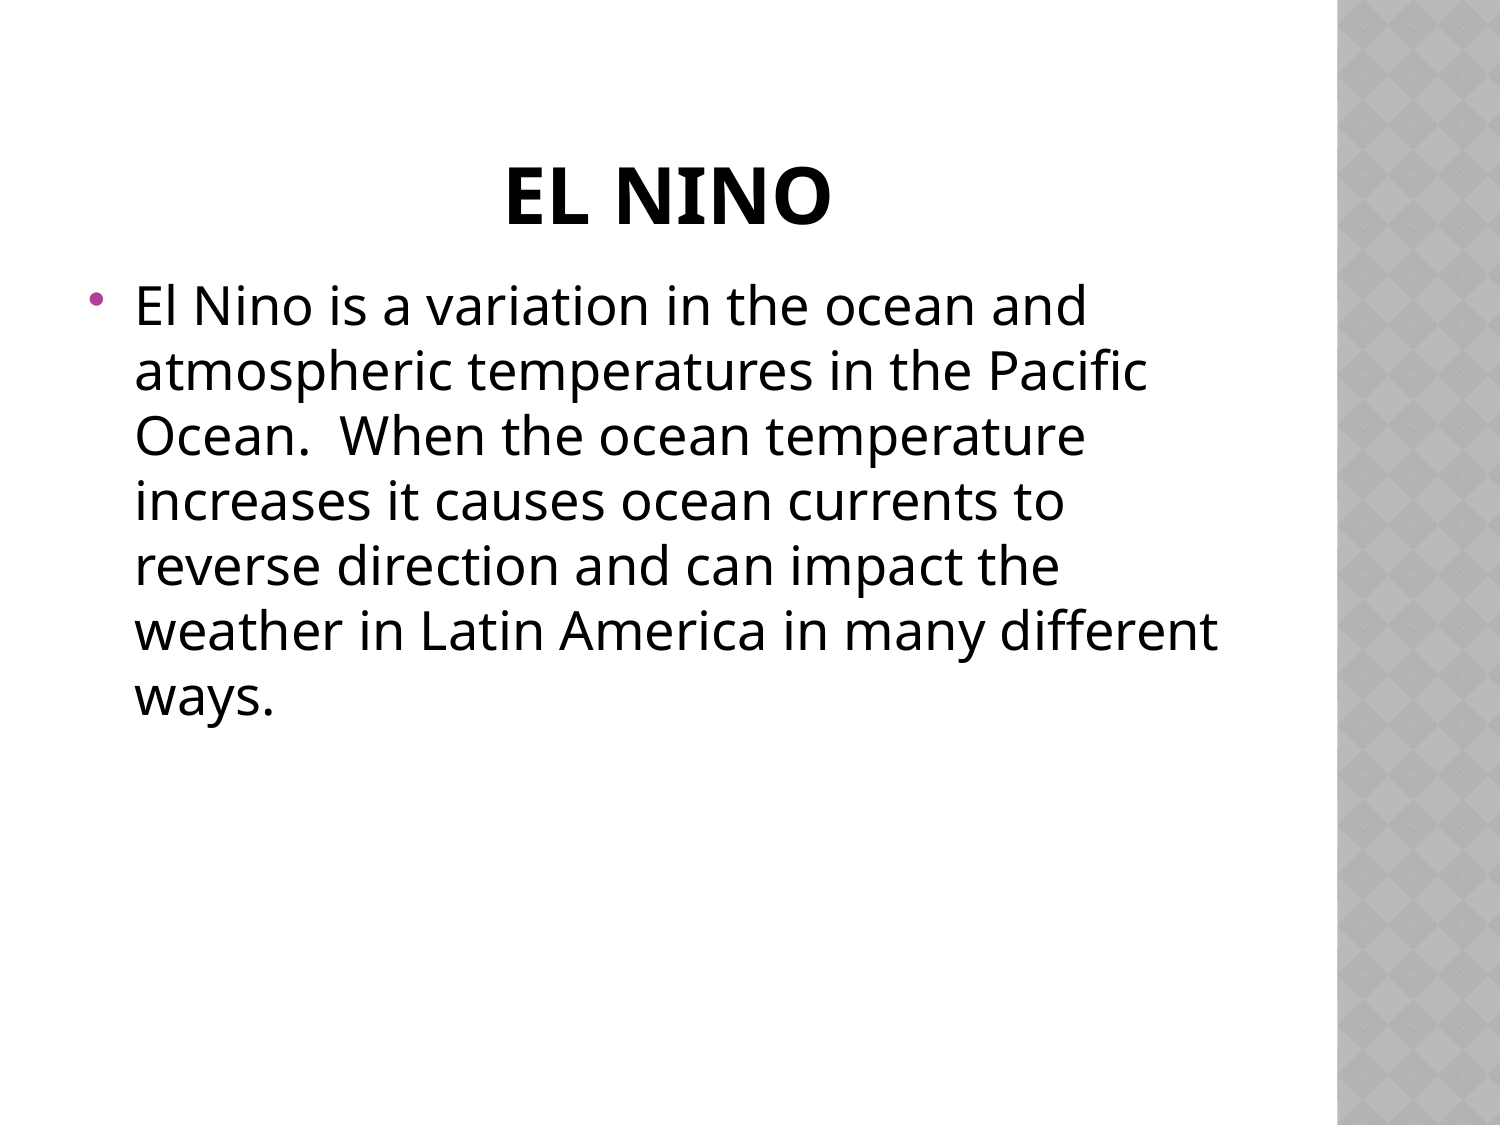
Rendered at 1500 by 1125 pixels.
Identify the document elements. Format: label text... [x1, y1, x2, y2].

list El Nino is a variation in the ocean and atmospheric temperatures in the Pacific Ocean. When the ocean temperature increases it causes ocean currents to reverse direction and can impact the weather in Latin America in many different ways. [75, 264, 1263, 1059]
title El Nino [75, 52, 1263, 240]
